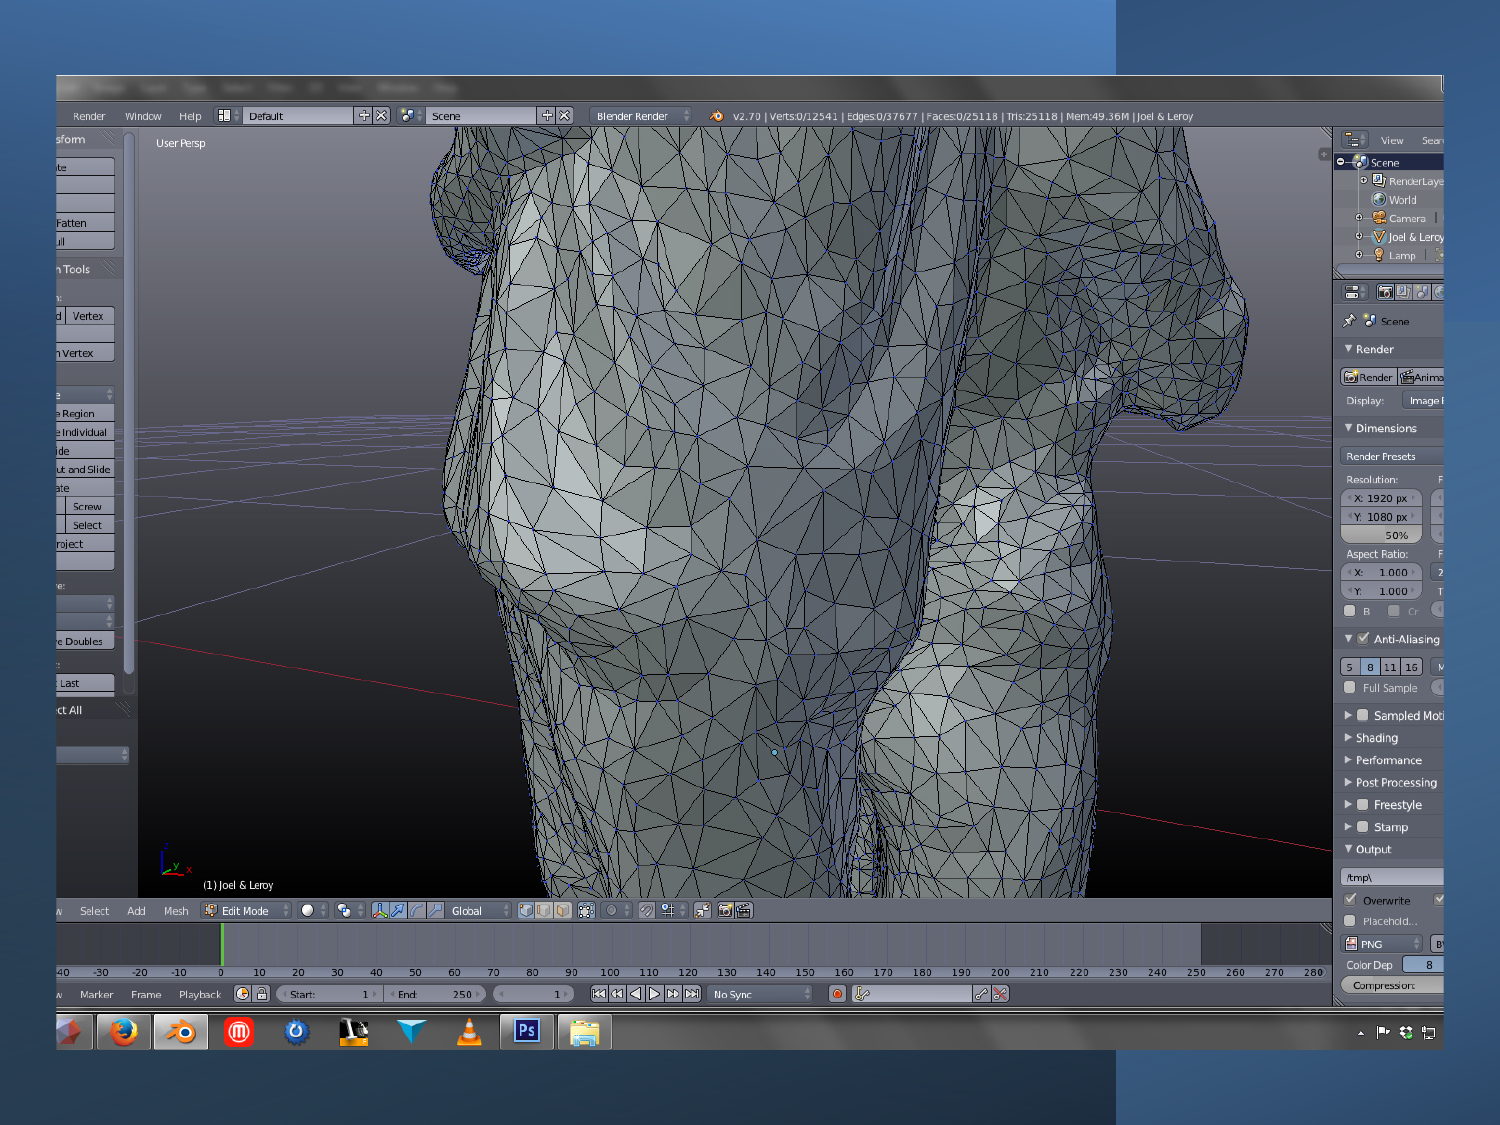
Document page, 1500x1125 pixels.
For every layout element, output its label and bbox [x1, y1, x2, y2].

text_box [0, 320, 1500, 1125]
picture [56, 74, 1444, 1051]
text_box [1118, 0, 1500, 320]
text_box [0, 0, 1118, 320]
